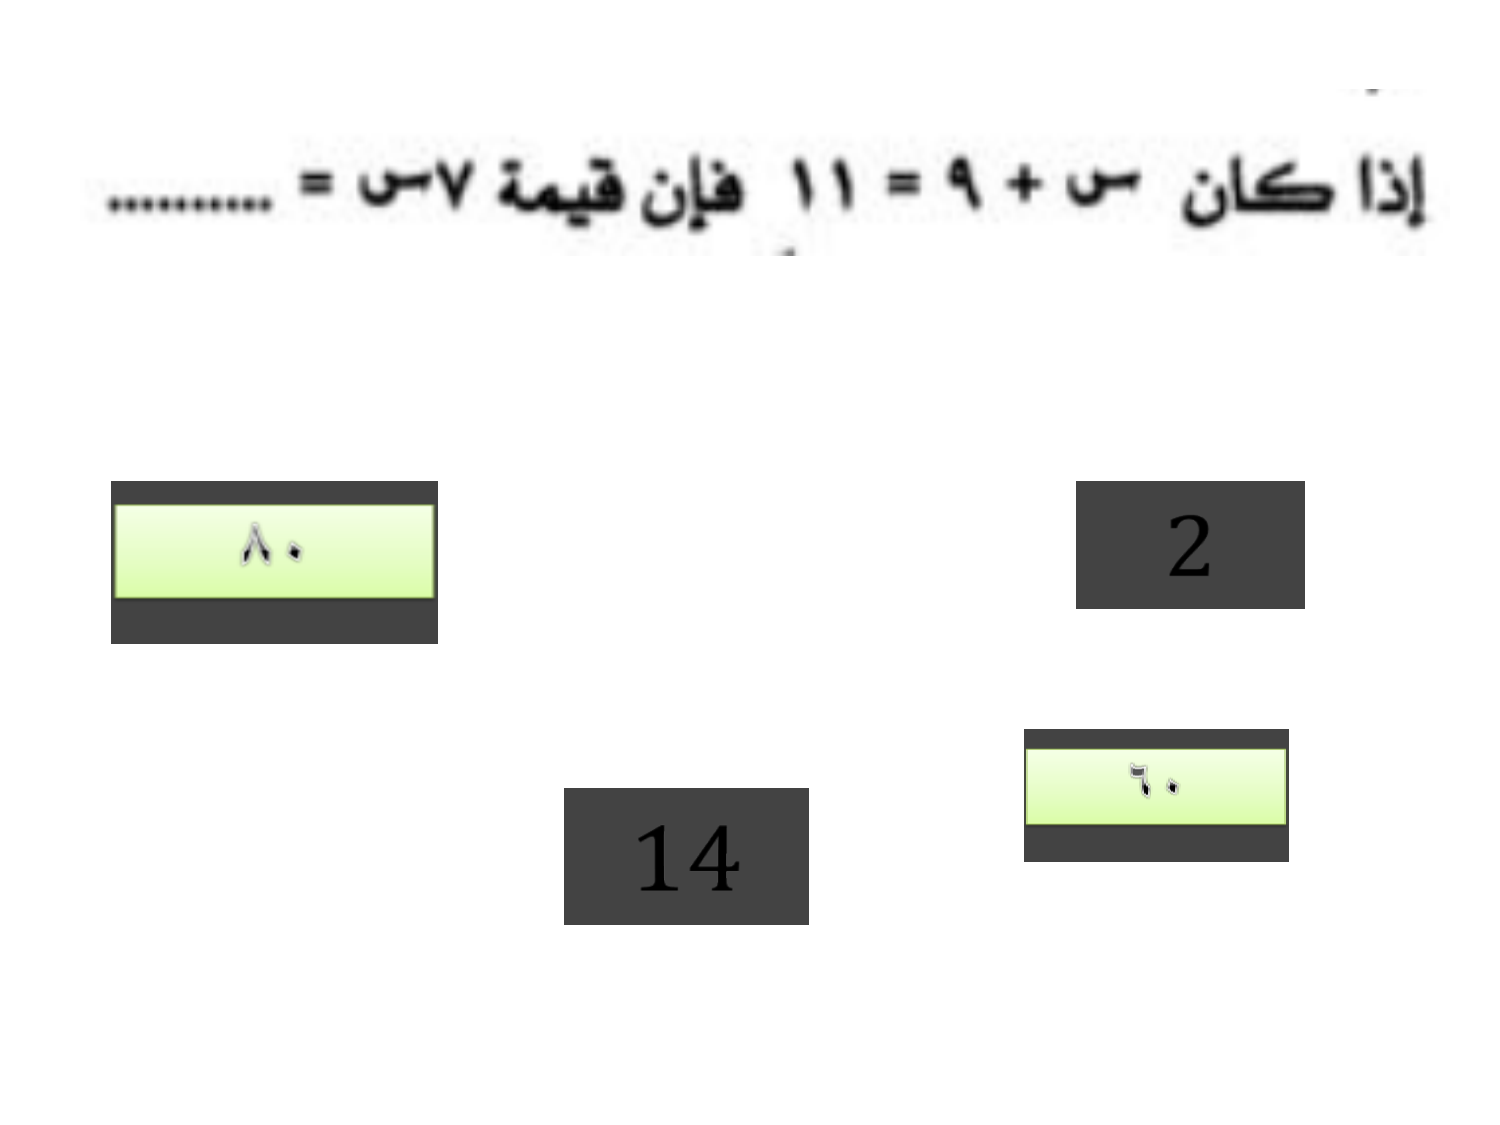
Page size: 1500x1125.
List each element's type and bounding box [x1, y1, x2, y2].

picture [563, 786, 810, 927]
picture [1022, 727, 1291, 863]
picture [20, 89, 1450, 256]
picture [110, 479, 440, 646]
picture [1074, 479, 1306, 611]
